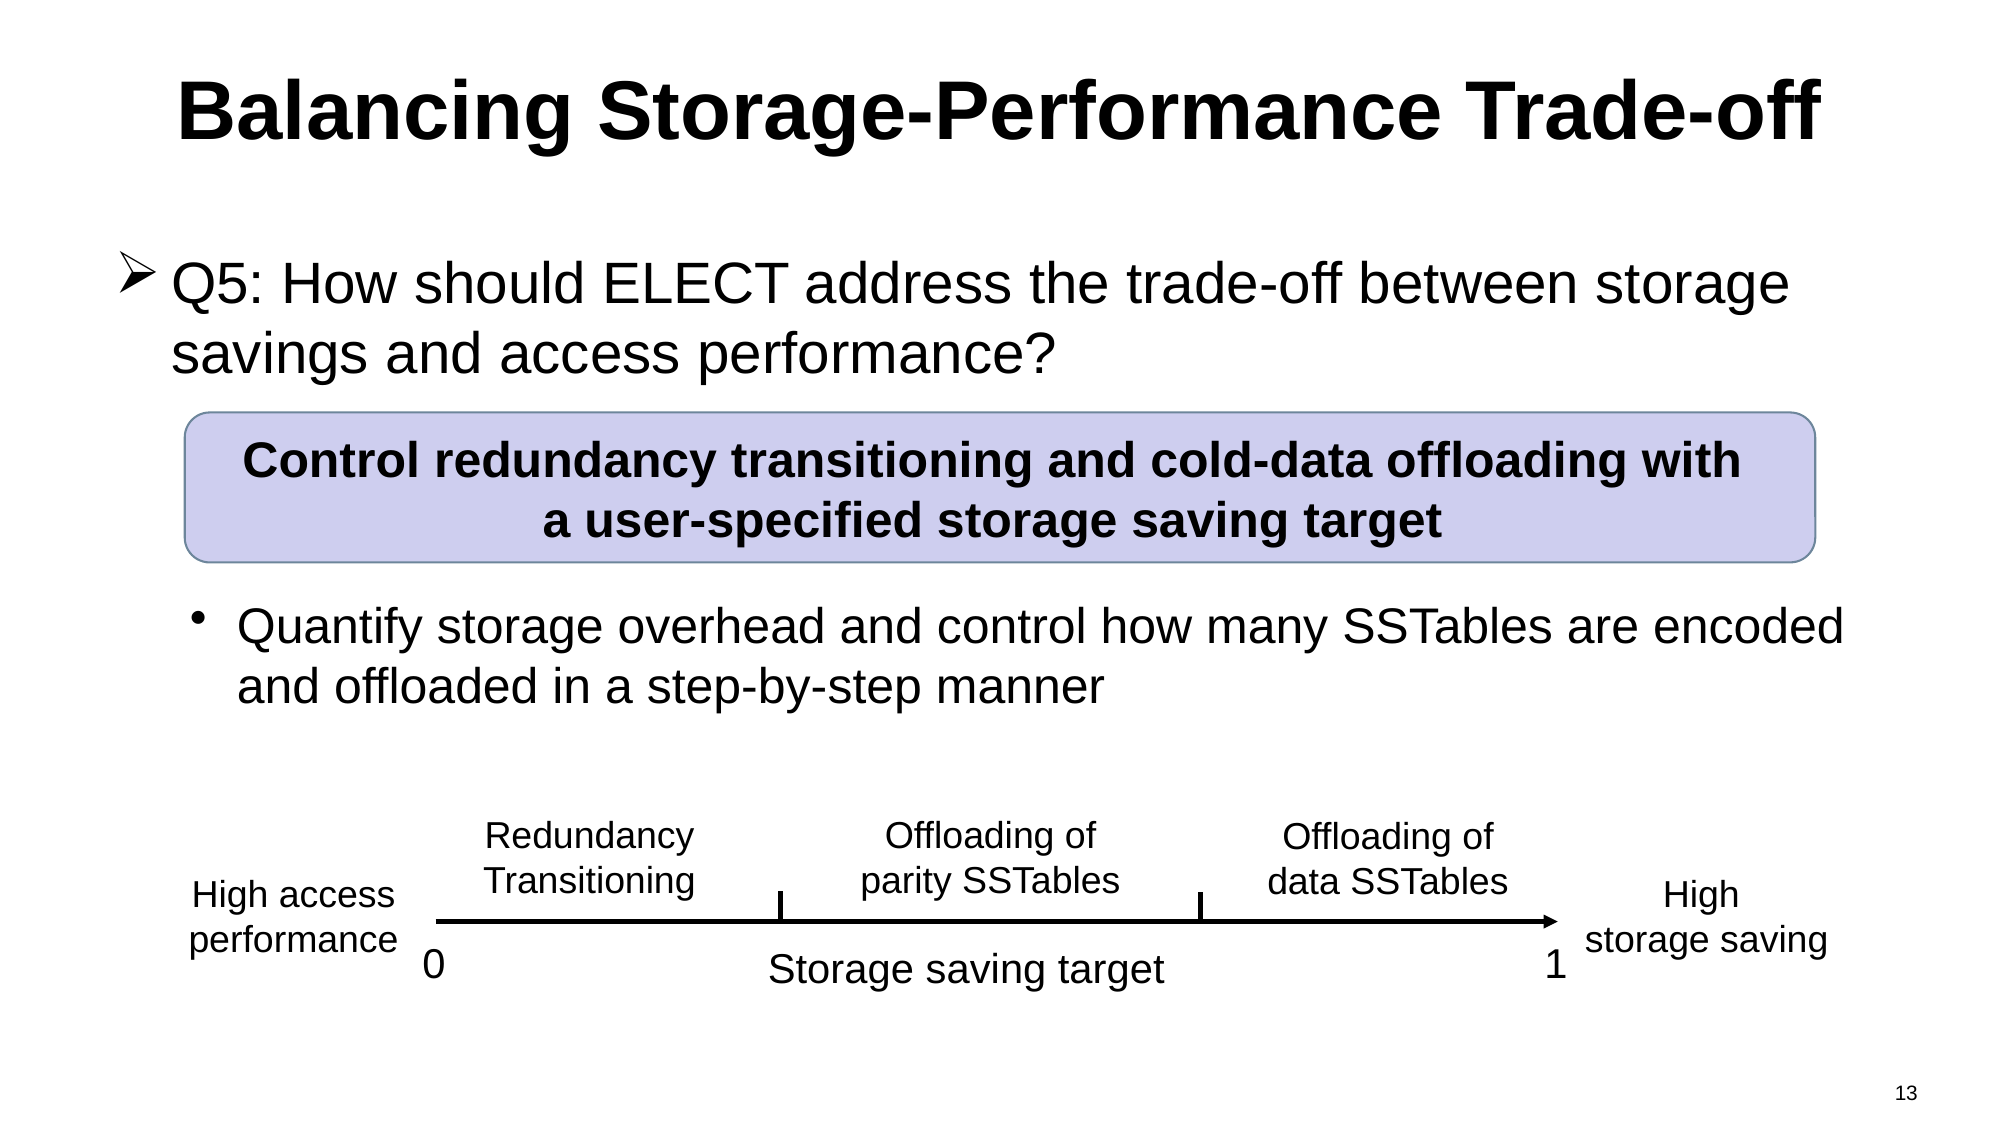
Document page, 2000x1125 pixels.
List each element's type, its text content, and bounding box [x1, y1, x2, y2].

list Q5: How should ELECT address the trade-off between storage savings and access performance? Quantify storage overhead and control how many SSTables are encoded and offloaded in a step-by-step manner [99, 237, 1900, 1005]
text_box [133, 803, 1867, 1001]
slide_number 13 [1466, 1072, 1933, 1125]
title Balancing Storage-Performance Trade-off [99, 12, 1900, 200]
